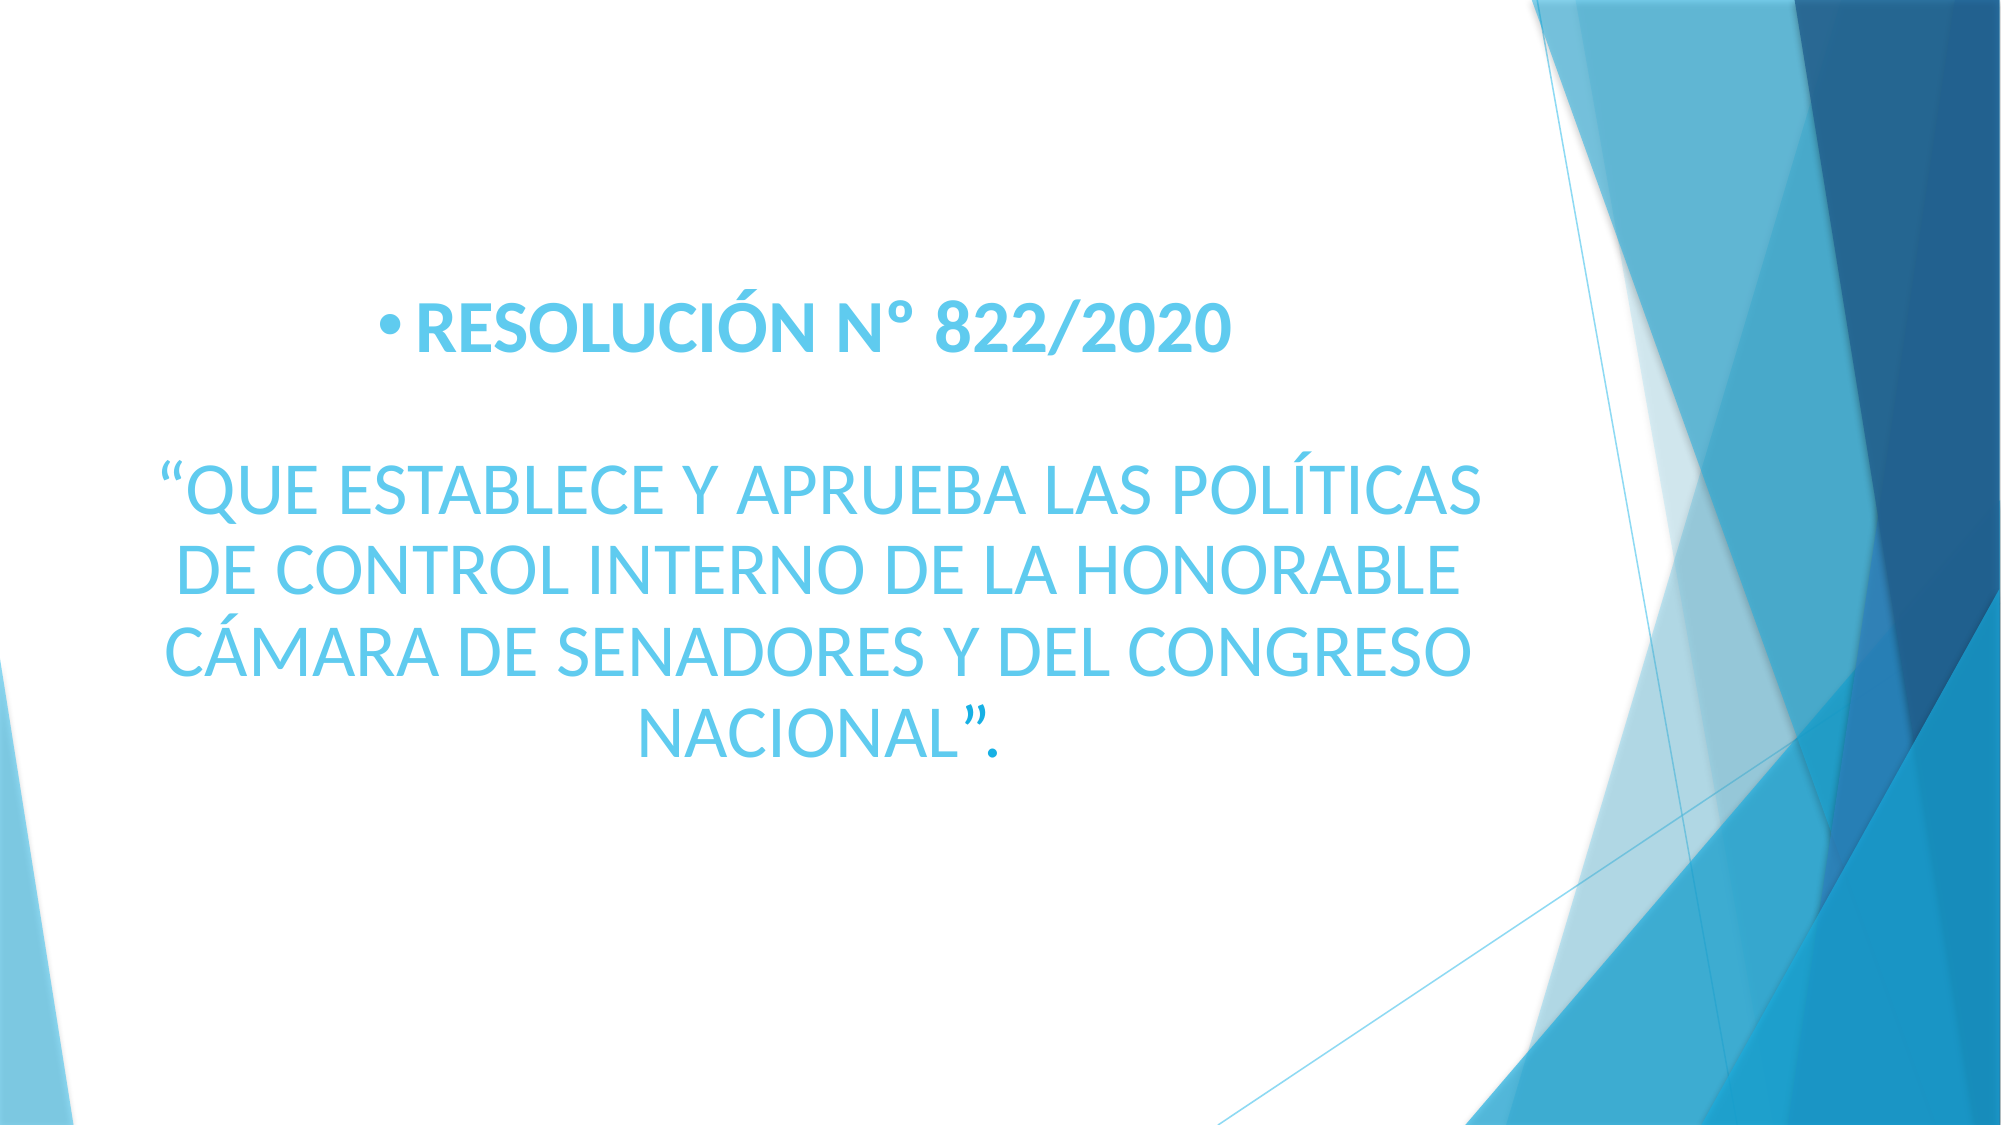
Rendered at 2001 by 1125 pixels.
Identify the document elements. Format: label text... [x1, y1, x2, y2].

title RESOLUCIÓN Nº 822/2020 “QUE ESTABLECE Y APRUEBA LAS POLÍTICAS DE CONTROL INTERNO DE LA HONORABLE CÁMARA DE SENADORES Y DEL CONGRESO NACIONAL”. [91, 279, 1548, 781]
